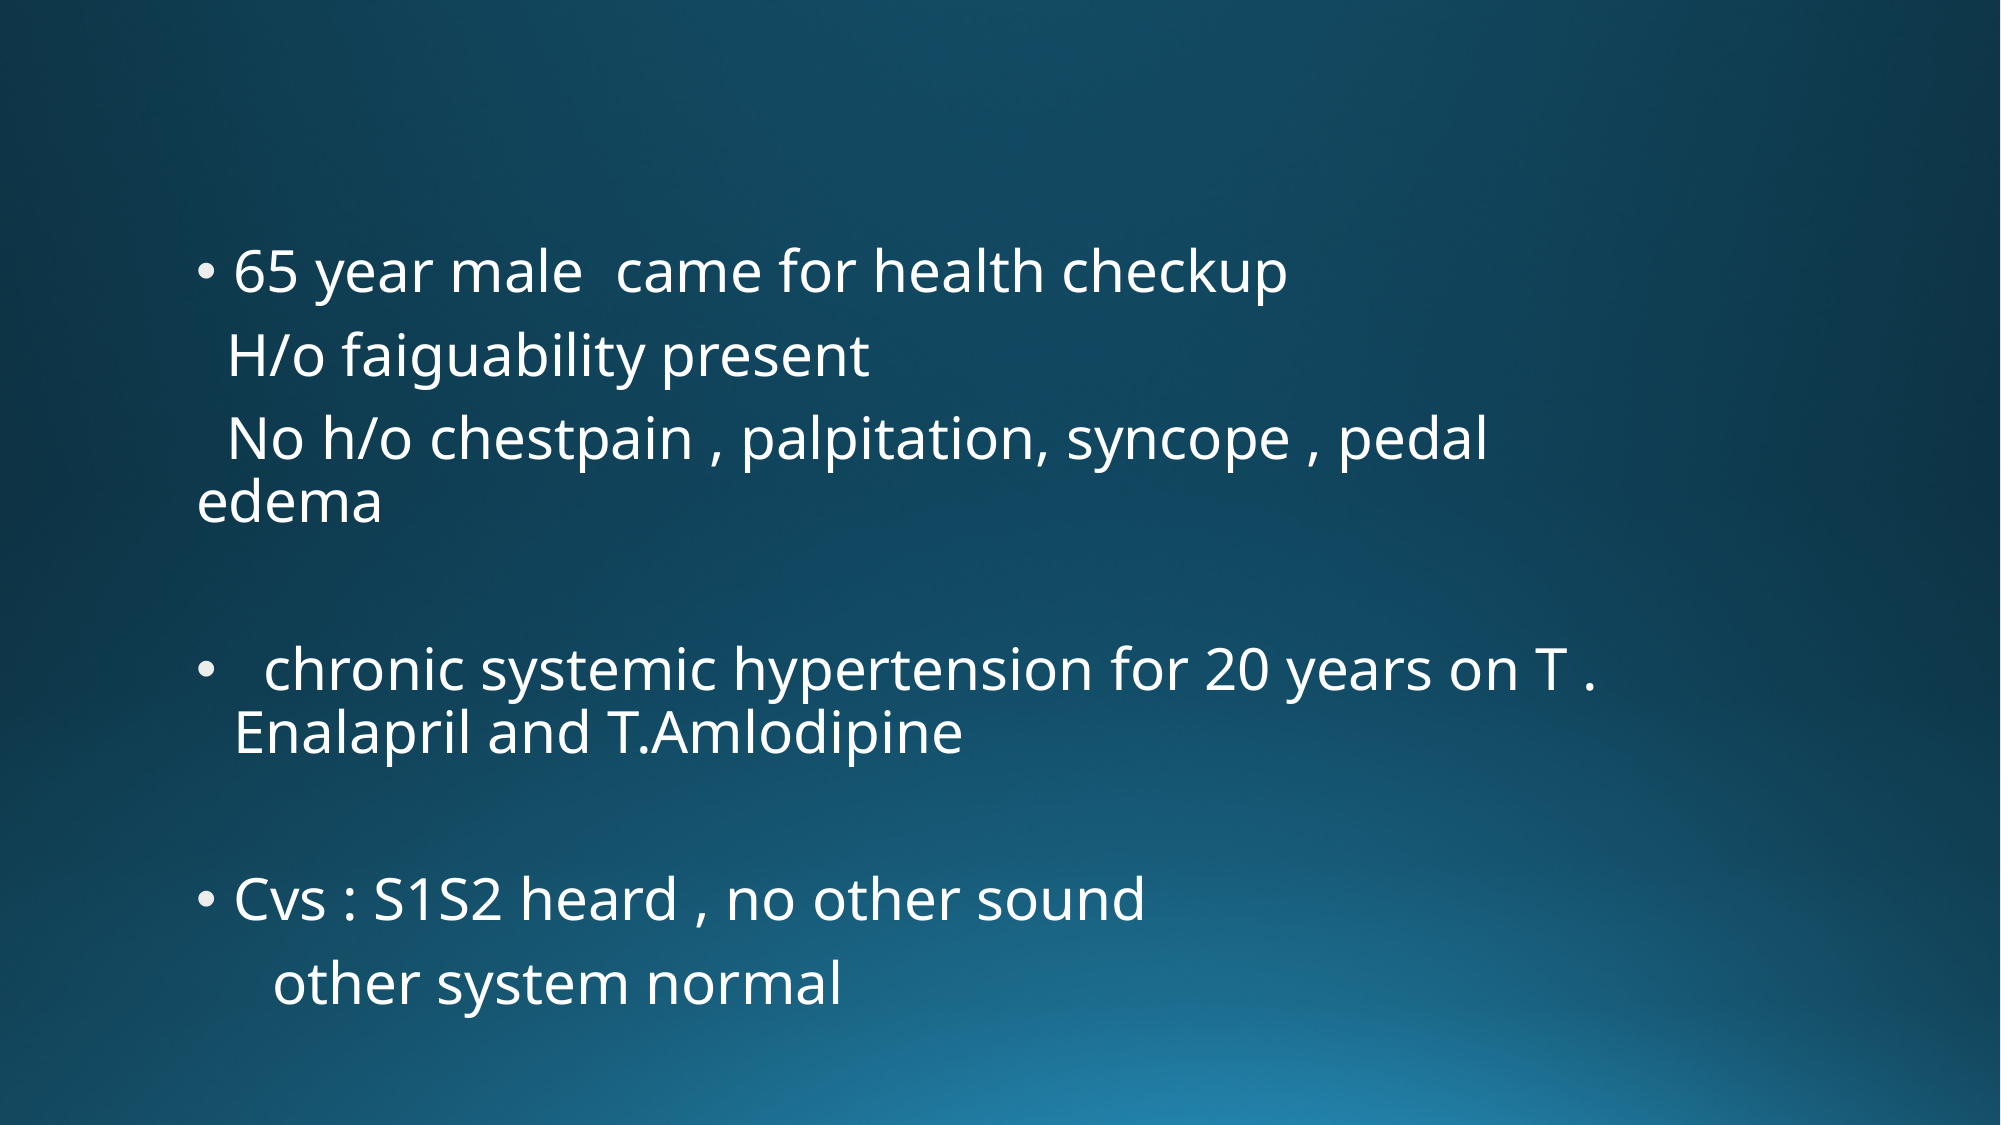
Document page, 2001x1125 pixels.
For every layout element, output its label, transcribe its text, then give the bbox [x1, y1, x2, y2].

picture [0, 0, 2001, 1125]
list 65 year male came for health checkup H/o faiguability present No h/o chestpain , palpitation, syncope , pedal edema chronic systemic hypertension for 20 years on T . Enalapril and T.Amlodipine Cvs : S1S2 heard , no other sound other system normal [181, 234, 1649, 1025]
